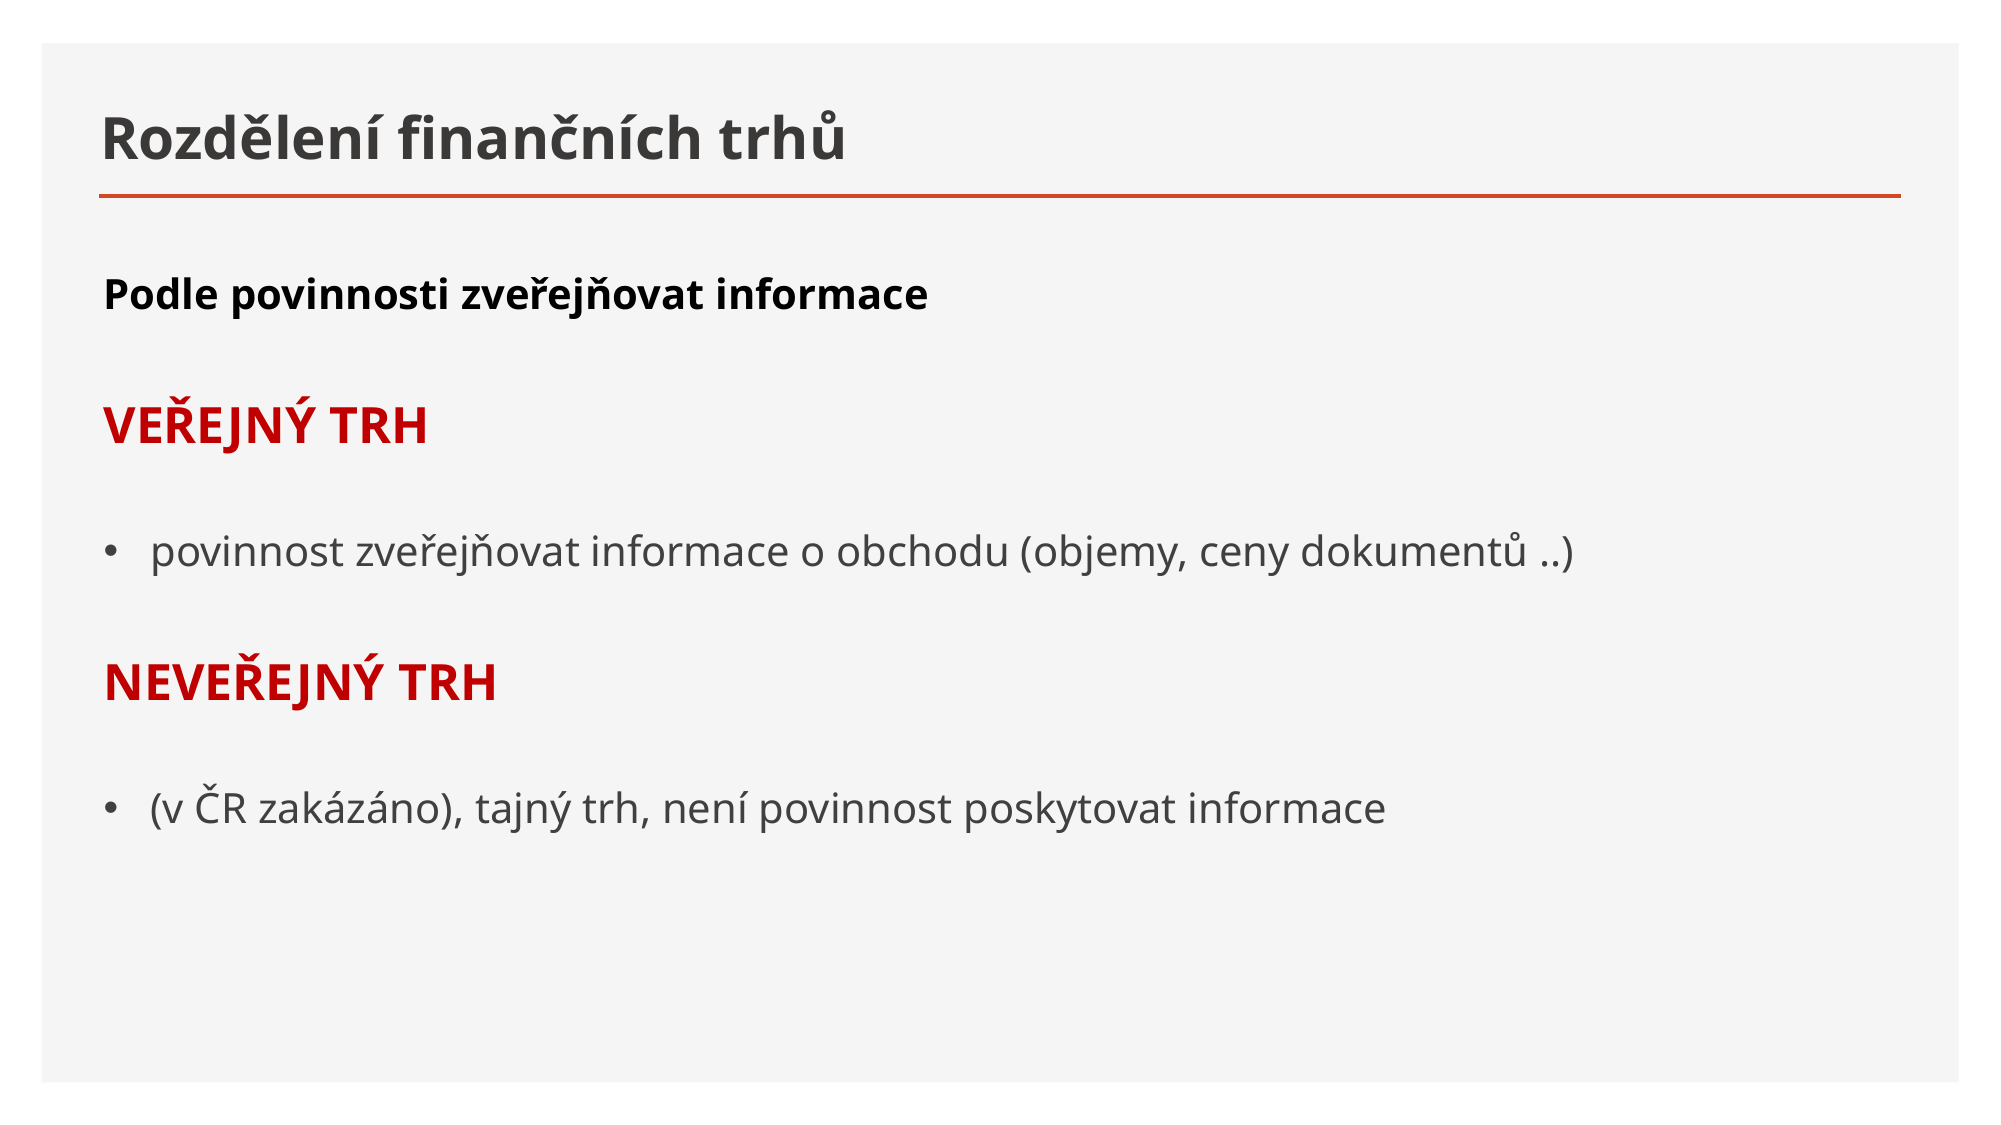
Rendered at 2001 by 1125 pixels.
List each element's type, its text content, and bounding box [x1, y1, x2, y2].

title Rozdělení finančních trhů [85, 73, 1214, 179]
list Podle povinnosti zveřejňovat informace VEŘEJNÝ TRH povinnost zveřejňovat informace o obchodu (objemy, ceny dokumentů ..) NEVEŘEJNÝ TRH (v ČR zakázáno), tajný trh, není povinnost poskytovat informace [88, 235, 1816, 1000]
